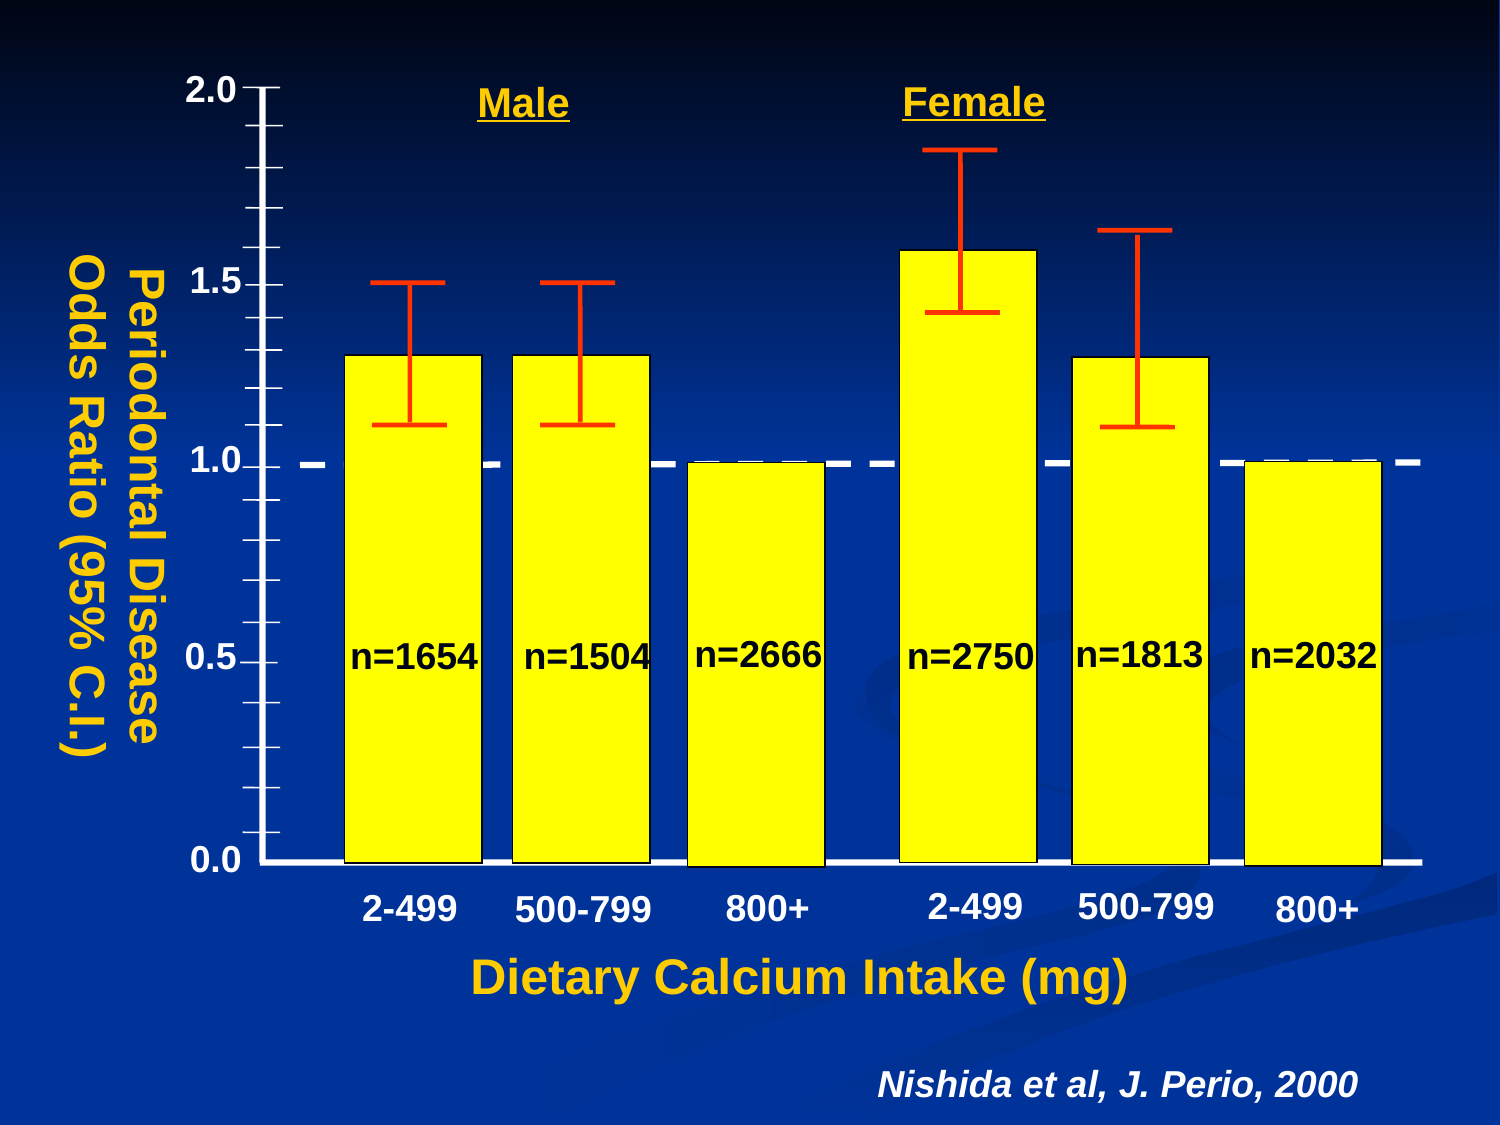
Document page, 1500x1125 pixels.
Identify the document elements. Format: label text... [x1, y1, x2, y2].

text_box 800+ [710, 877, 849, 937]
text_box [512, 685, 650, 863]
text_box n=2750 [877, 624, 1065, 685]
text_box n=1504 [487, 624, 688, 685]
text_box [344, 355, 483, 624]
text_box [1071, 356, 1210, 622]
text_box Dietary Calcium Intake (mg) [237, 937, 1363, 1013]
text_box [512, 355, 650, 624]
text_box Female [887, 67, 1313, 132]
text_box 2.0 [170, 57, 271, 118]
text_box [899, 249, 1037, 624]
text_box 2-499 [347, 877, 498, 937]
text_box 1.5 [188, 248, 263, 309]
text_box 2-499 [912, 874, 1039, 935]
text_box Periodontal Disease Odds Ratio (95% C.I.) [37, 199, 188, 813]
text_box 0.0 [174, 827, 275, 888]
text_box 500-799 [1062, 874, 1230, 935]
text_box [687, 462, 825, 622]
text_box [1244, 684, 1383, 867]
text_box n=1813 [1044, 622, 1235, 683]
text_box [1071, 683, 1210, 865]
text_box 800+ [1260, 877, 1375, 937]
text_box 1.0 [188, 427, 263, 488]
text_box n=2666 [677, 622, 840, 683]
text_box [1244, 461, 1383, 623]
text_box n=2032 [1219, 623, 1408, 684]
text_box 0.5 [188, 624, 270, 685]
text_box n=1654 [320, 624, 487, 685]
text_box Male [462, 68, 638, 133]
text_box Nishida et al, J. Perio, 2000 [862, 1052, 1425, 1113]
text_box [344, 685, 483, 863]
text_box [899, 685, 1037, 863]
text_box [687, 683, 825, 868]
text_box 500-799 [500, 877, 700, 937]
